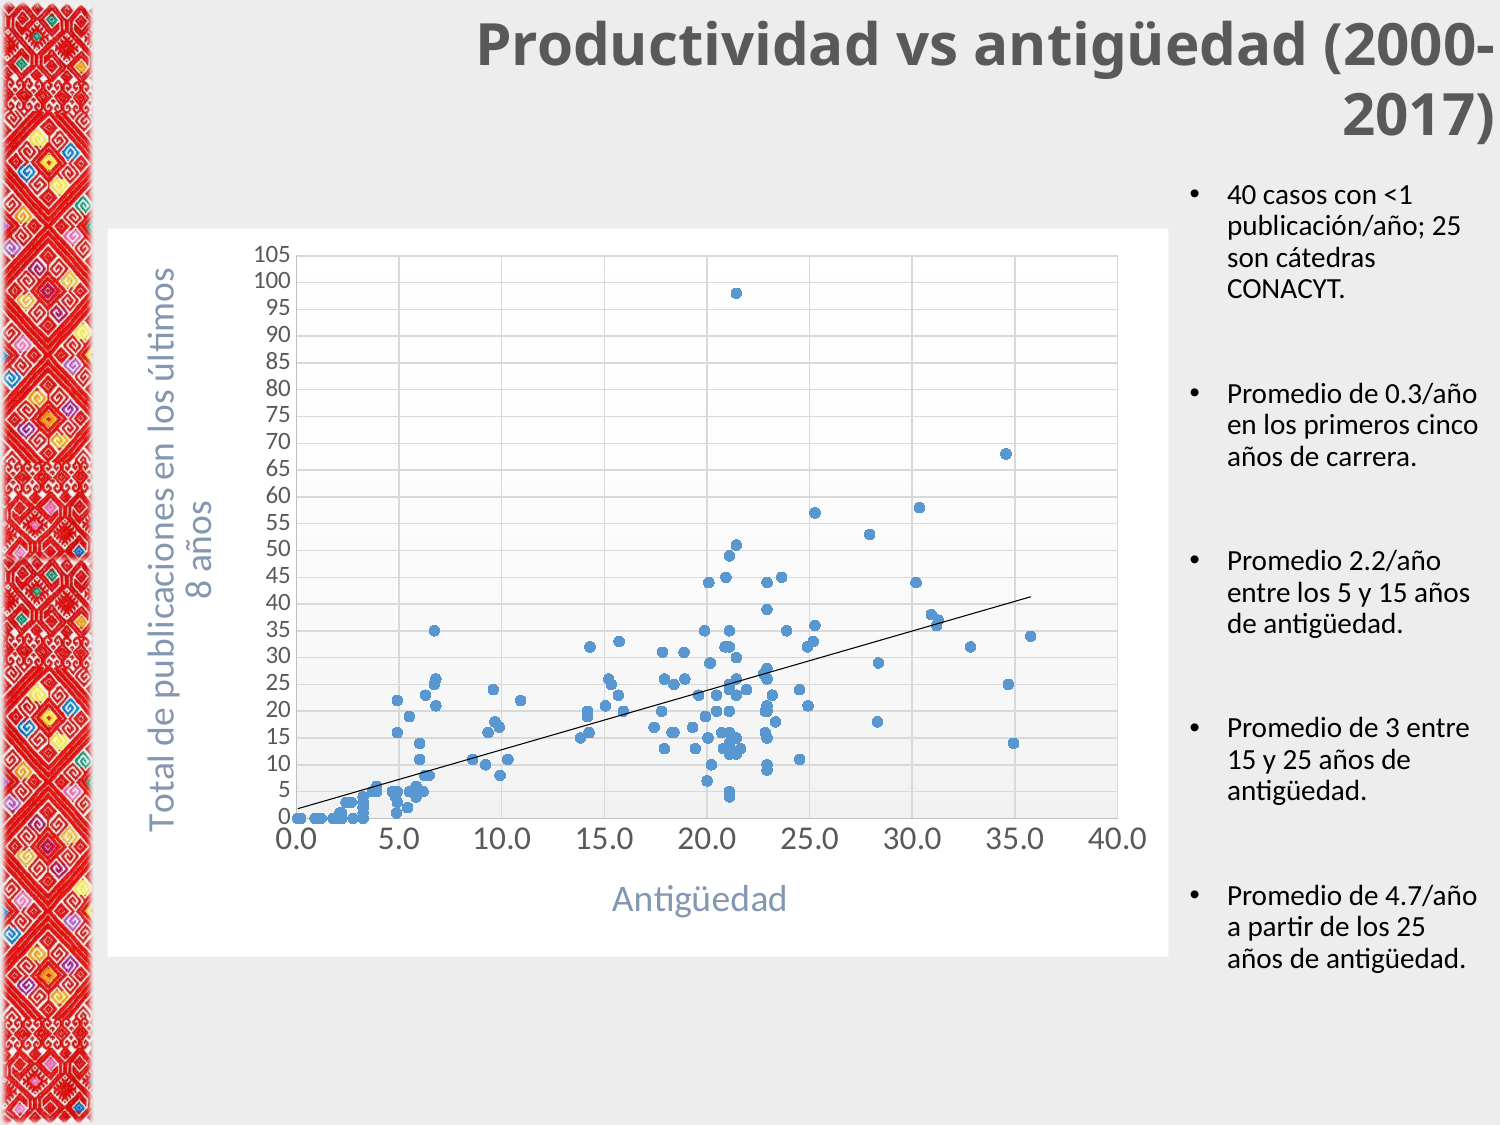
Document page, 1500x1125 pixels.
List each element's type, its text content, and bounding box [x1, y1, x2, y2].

text_box Productividad vs antigüedad (2000-2017) [455, 0, 1500, 155]
text_box 40 casos con <1 publicación/año; 25 son cátedras CONACYT. Promedio de 0.3/año en los primeros cinco años de carrera. Promedio 2.2/año entre los 5 y 15 años de antigüedad. Promedio de 3 entre 15 y 25 años de antigüedad. Promedio de 4.7/año a partir de los 25 años de antigüedad. [1174, 172, 1500, 1001]
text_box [0, 0, 94, 1125]
chart [107, 228, 1169, 957]
